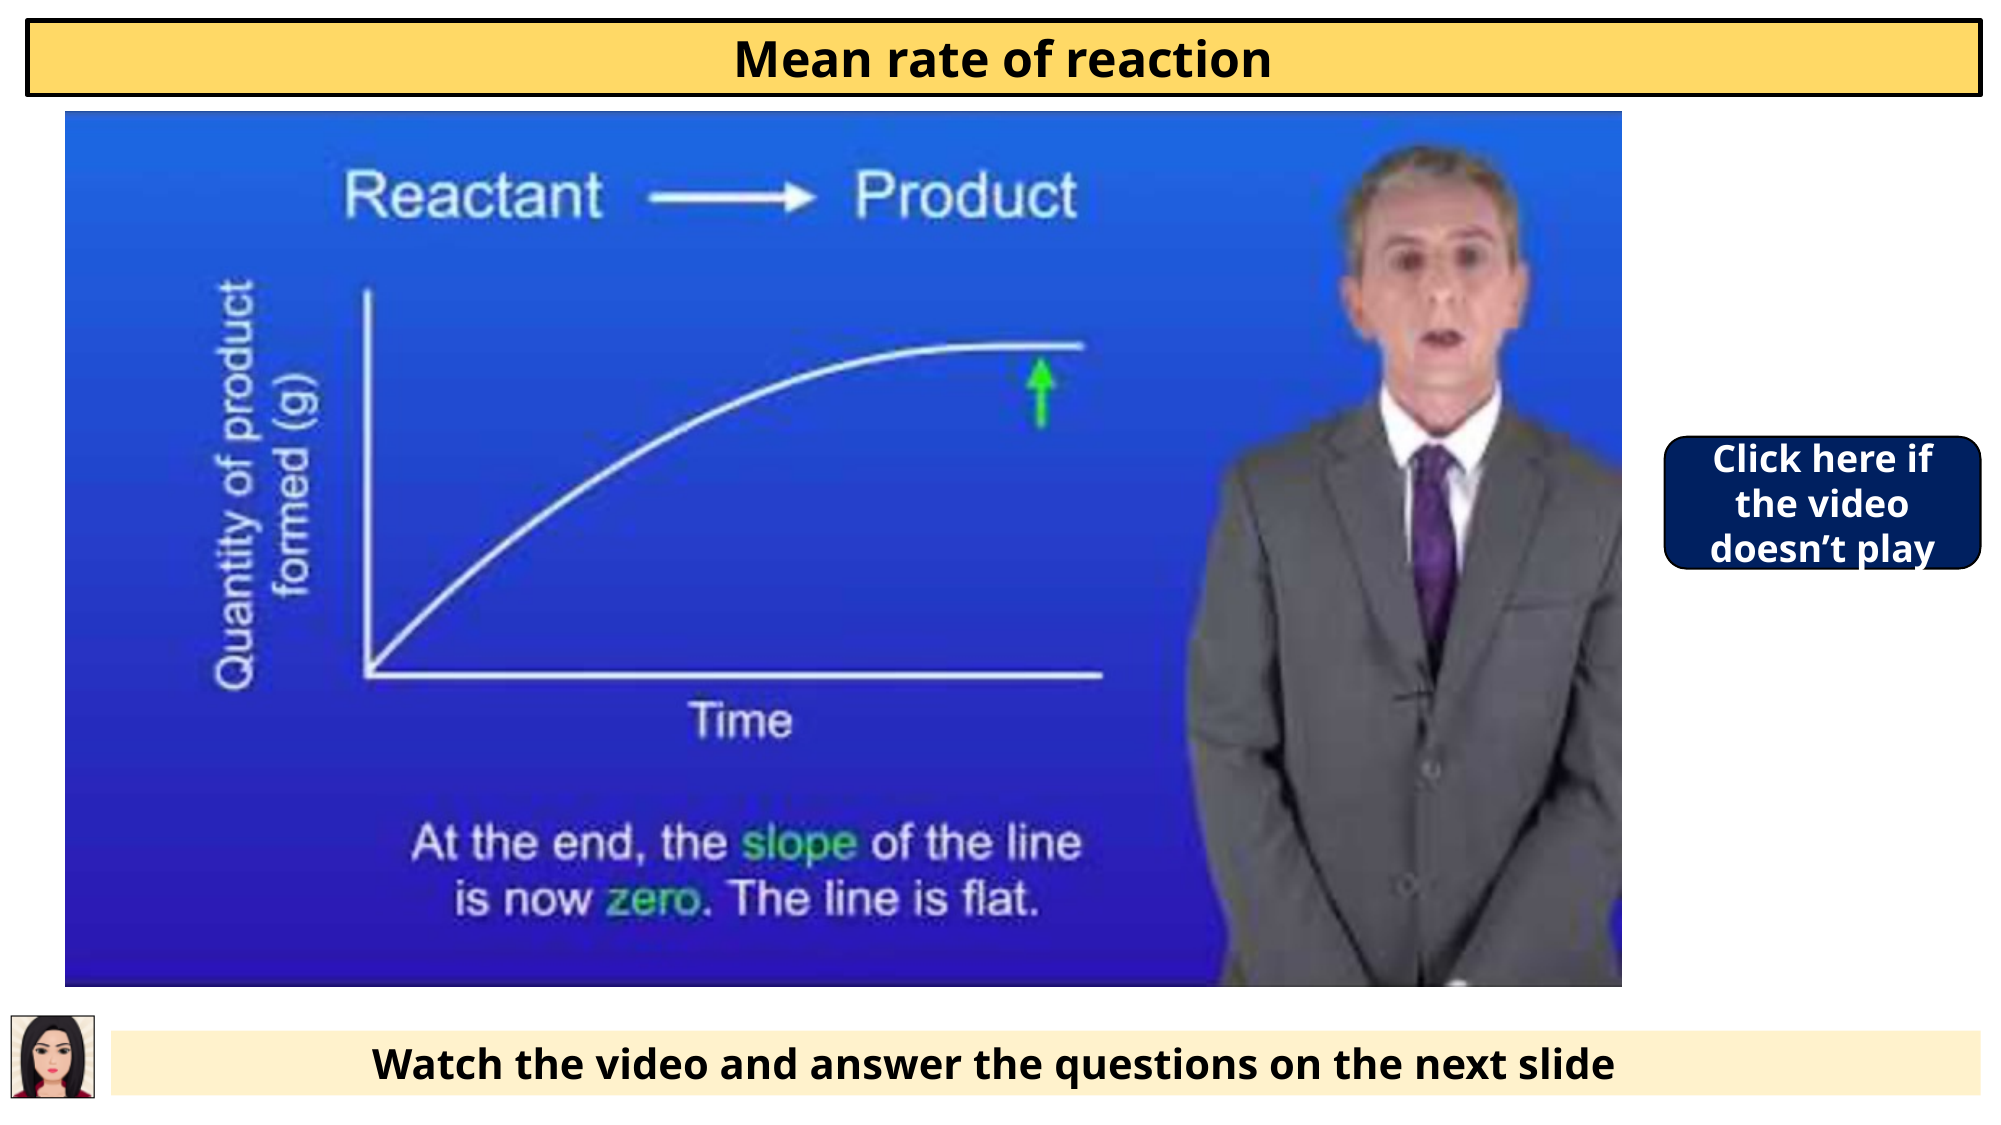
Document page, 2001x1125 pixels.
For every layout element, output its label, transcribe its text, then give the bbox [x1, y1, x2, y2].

text_box Mean rate of reaction [27, 20, 1981, 95]
text_box Click here if the video doesn’t play [1663, 435, 1982, 570]
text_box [64, 110, 1623, 988]
text_box Watch the video and answer the questions on the next slide [111, 1030, 1981, 1096]
picture [5, 1004, 111, 1103]
